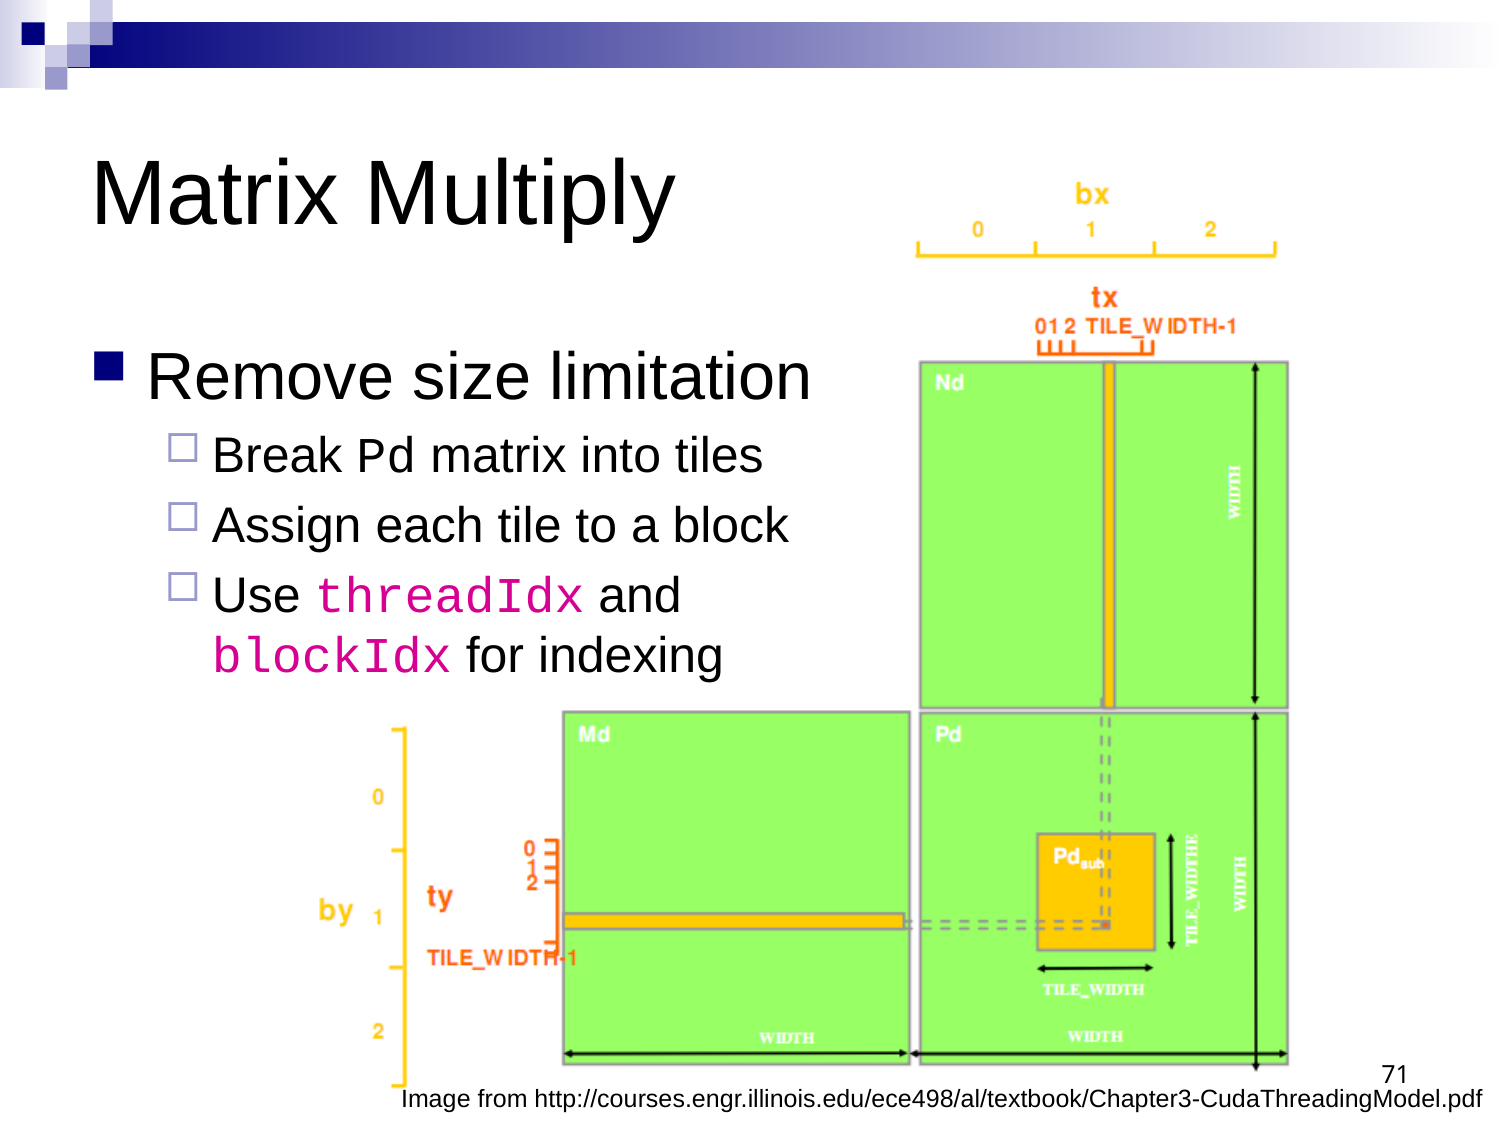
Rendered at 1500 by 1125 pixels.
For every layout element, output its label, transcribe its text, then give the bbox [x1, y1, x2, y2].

text_box Image from http://courses.engr.illinois.edu/ece498/al/textbook/Chapter3-CudaThreadingModel.pdf [0, 1074, 1500, 1120]
slide_number 71 [1304, 1024, 1426, 1101]
title Matrix Multiply [75, 75, 1425, 300]
picture [301, 176, 1301, 1101]
list Remove size limitation Break Pd matrix into tiles Assign each tile to a block Use threadIdx and blockIdx for indexing [75, 324, 296, 963]
